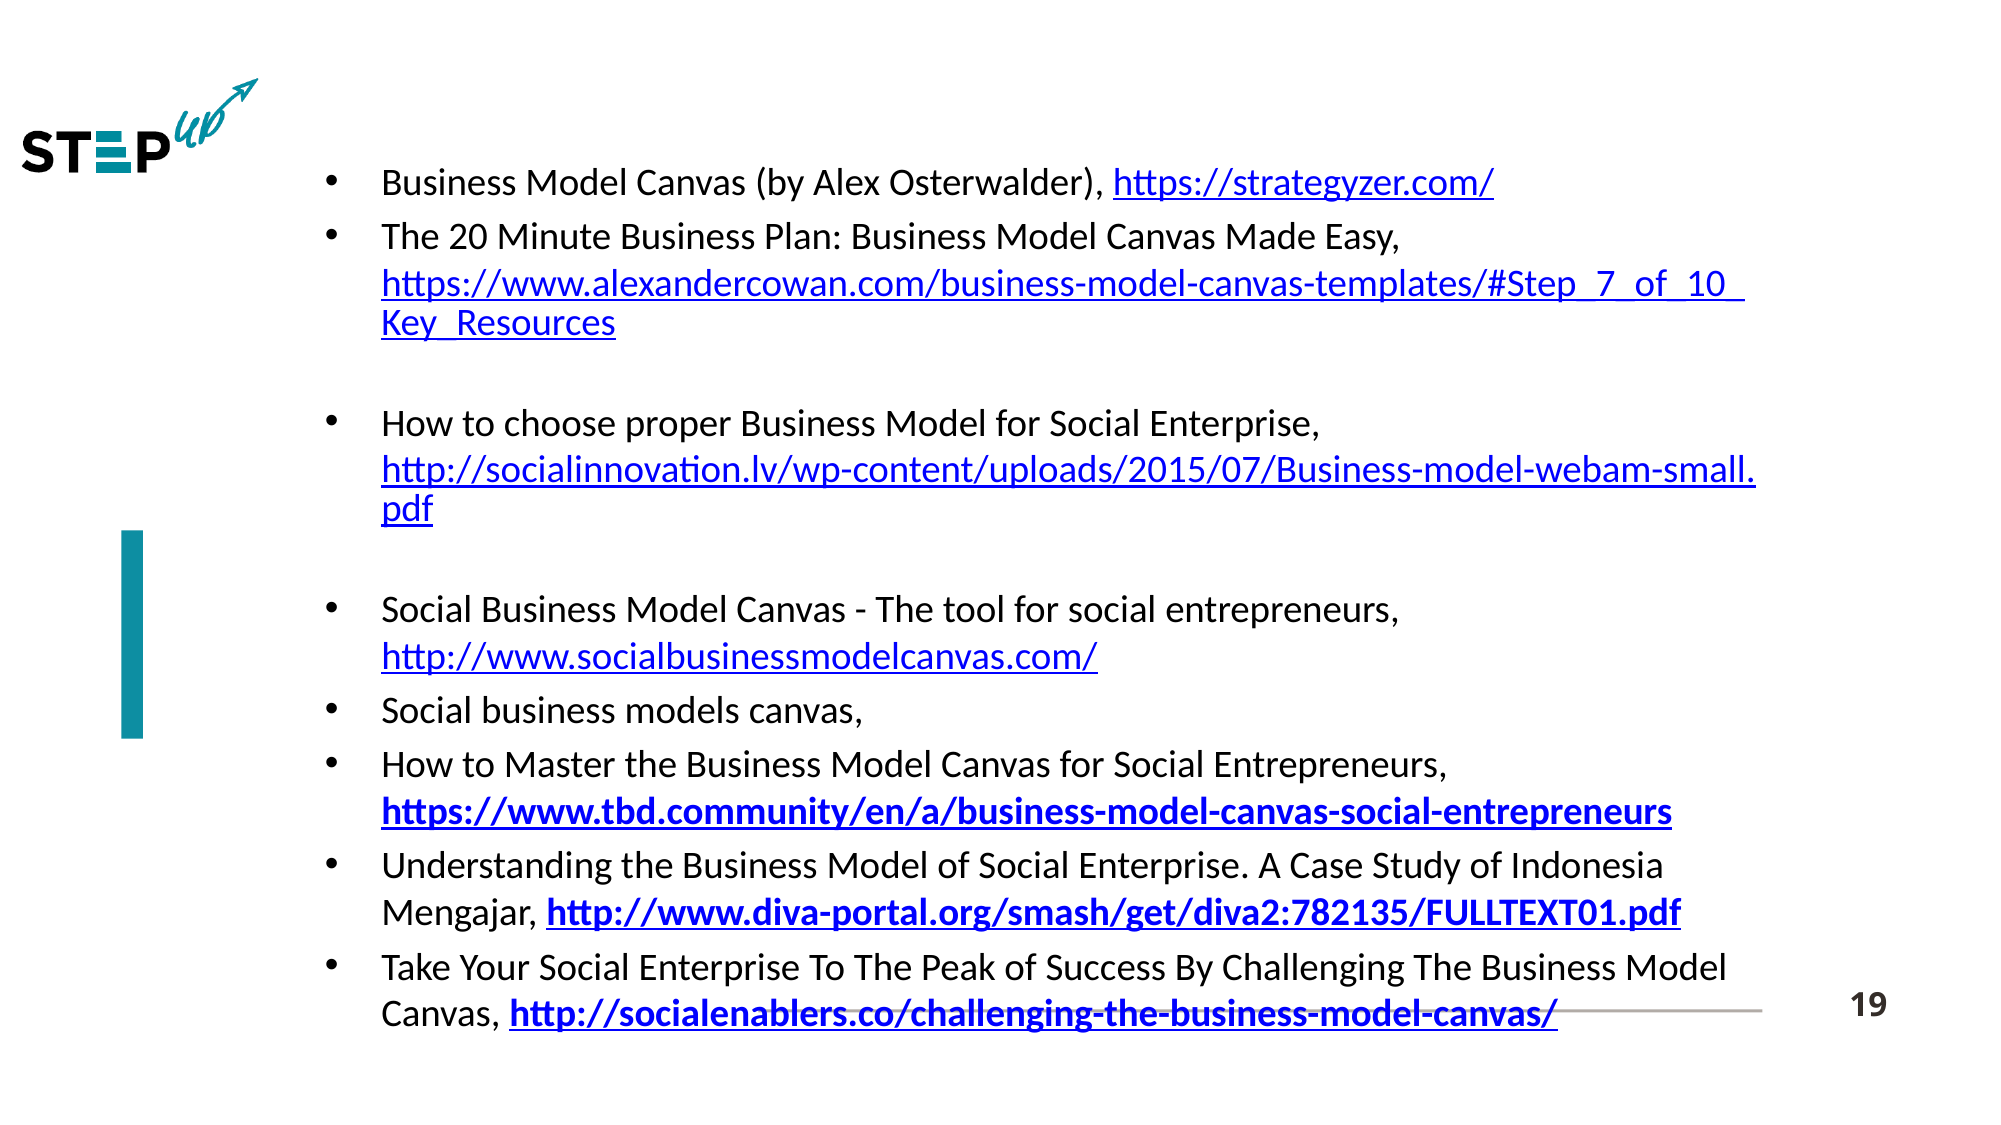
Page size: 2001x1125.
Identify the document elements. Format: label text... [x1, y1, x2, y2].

text_box [758, 1009, 1763, 1013]
text_box Business Model Canvas (by Alex Osterwalder), https://strategyzer.com/ The 20 Minute Business Plan: Business Model Canvas Made Easy, https://www.alexandercowan.com/business-model-canvas-templates/#Step_7_of_10_Key_Resources How to choose proper Business Model for Social Enterprise, http://socialinnovation.lv/wp-content/uploads/2015/07/Business-model-webam-small.pdf Social Business Model Canvas - The tool for social entrepreneurs, http://www.socialbusinessmodelcanvas.com/ Social business models canvas, How to Master the Business Model Canvas for Social Entrepreneurs, https://www.tbd.community/en/a/business-model-canvas-social-entrepreneurs Understanding the Business Model of Social Enterprise. A Case Study of Indonesia Mengajar, http://www.diva-portal.org/smash/get/diva2:782135/FULLTEXT01.pdf Take Your Social Enterprise To The Peak of Success By Challenging The Business Model Canvas, http://socialenablers.co/challenging-the-business-model-canvas/ [324, 148, 1763, 1005]
picture [0, 57, 267, 188]
text_box [121, 530, 143, 739]
text_box 19 [1811, 975, 1888, 1016]
